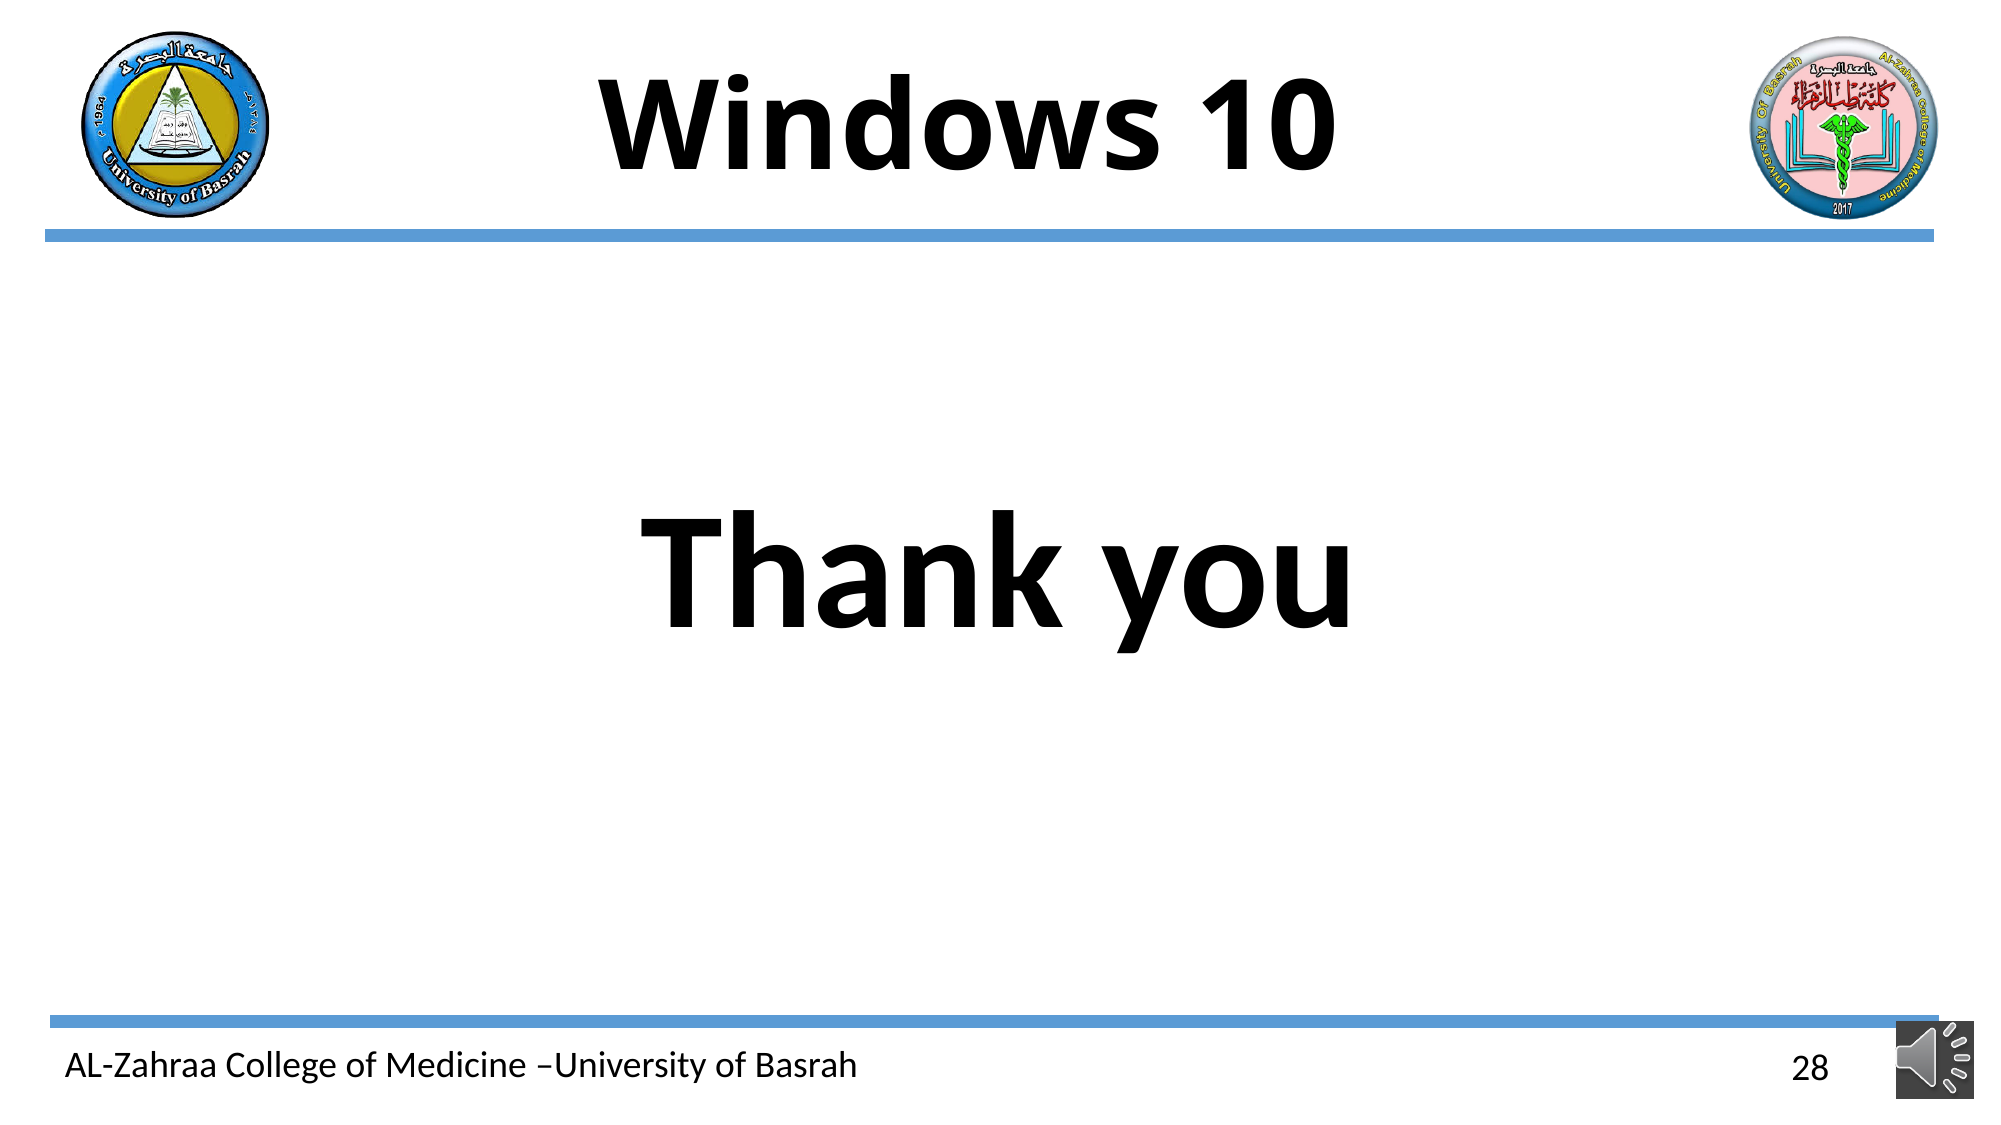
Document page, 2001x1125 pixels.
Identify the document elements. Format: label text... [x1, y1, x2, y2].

picture [1894, 1019, 1975, 1100]
picture [81, 31, 270, 218]
text_box AL-Zahraa College of Medicine –University of Basrah [49, 1032, 1348, 1093]
text_box 28 [1640, 1023, 1980, 1108]
text_box Windows 10 [322, 0, 1617, 205]
picture [1747, 34, 1939, 224]
text_box Thank you [626, 453, 1374, 669]
